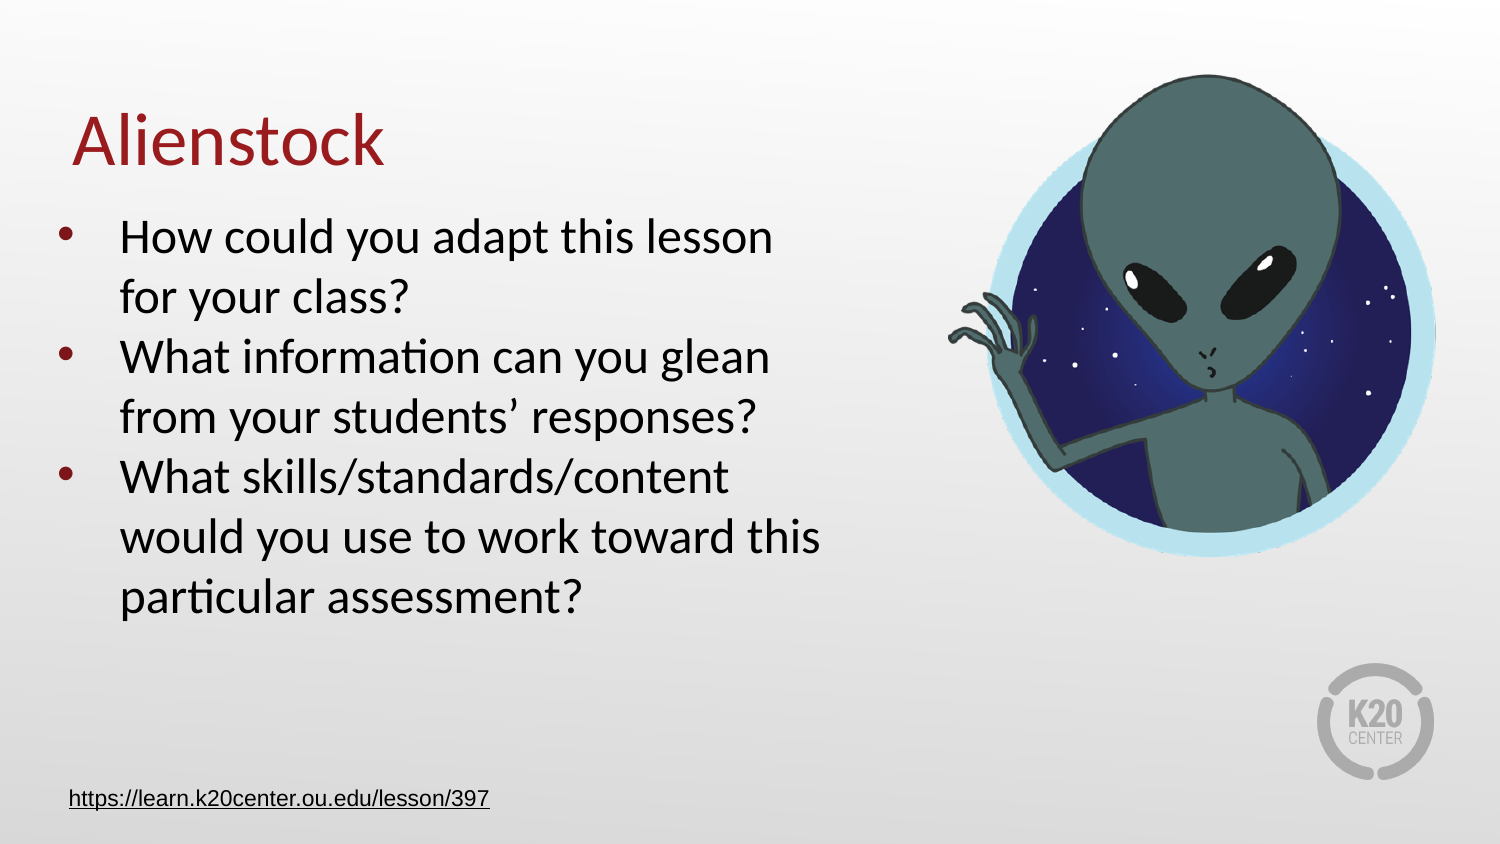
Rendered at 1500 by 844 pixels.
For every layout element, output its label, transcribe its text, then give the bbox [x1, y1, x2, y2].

list How could you adapt this lesson for your class? What information can you glean from your students’ responses? What skills/standards/content would you use to work toward this particular assessment? [29, 195, 854, 665]
title Alienstock [72, 39, 430, 181]
picture [948, 72, 1436, 557]
picture [1300, 646, 1451, 797]
text_box https://learn.k20center.ou.edu/lesson/397 [53, 769, 641, 826]
